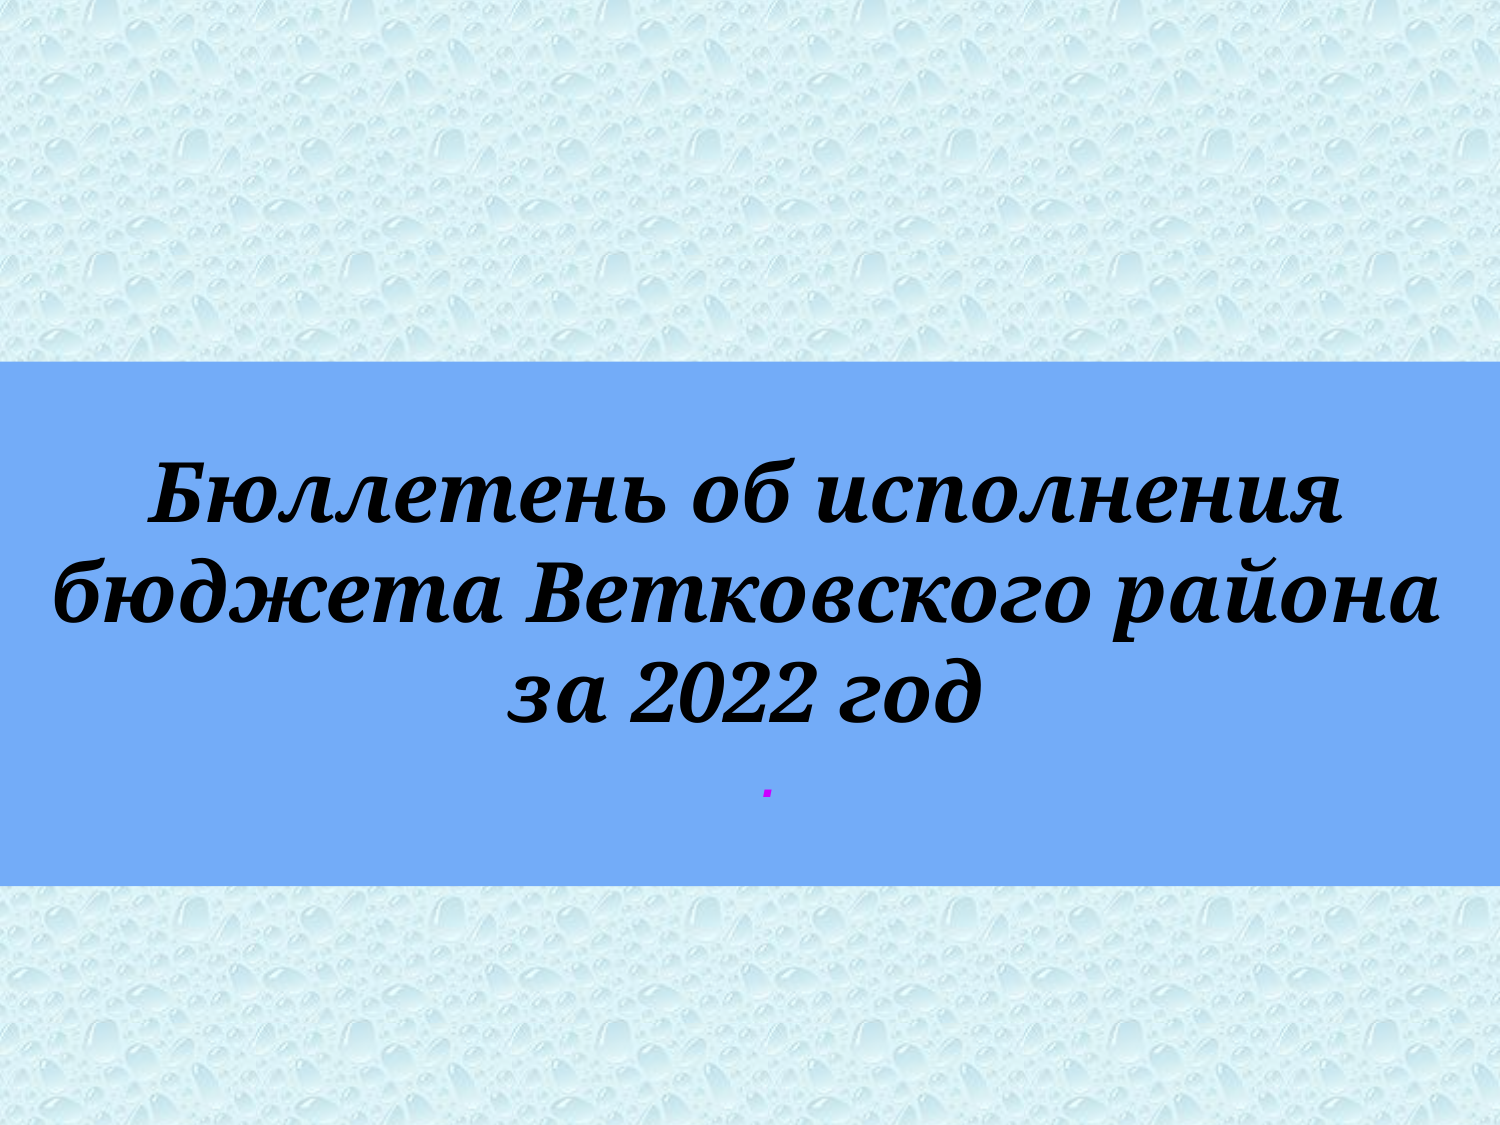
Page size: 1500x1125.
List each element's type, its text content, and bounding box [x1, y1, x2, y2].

title ё [112, 349, 1388, 361]
text_box Бюллетень об исполнения бюджета Ветковского района за 2022 год [0, 361, 1500, 887]
text_box . [747, 739, 1500, 815]
